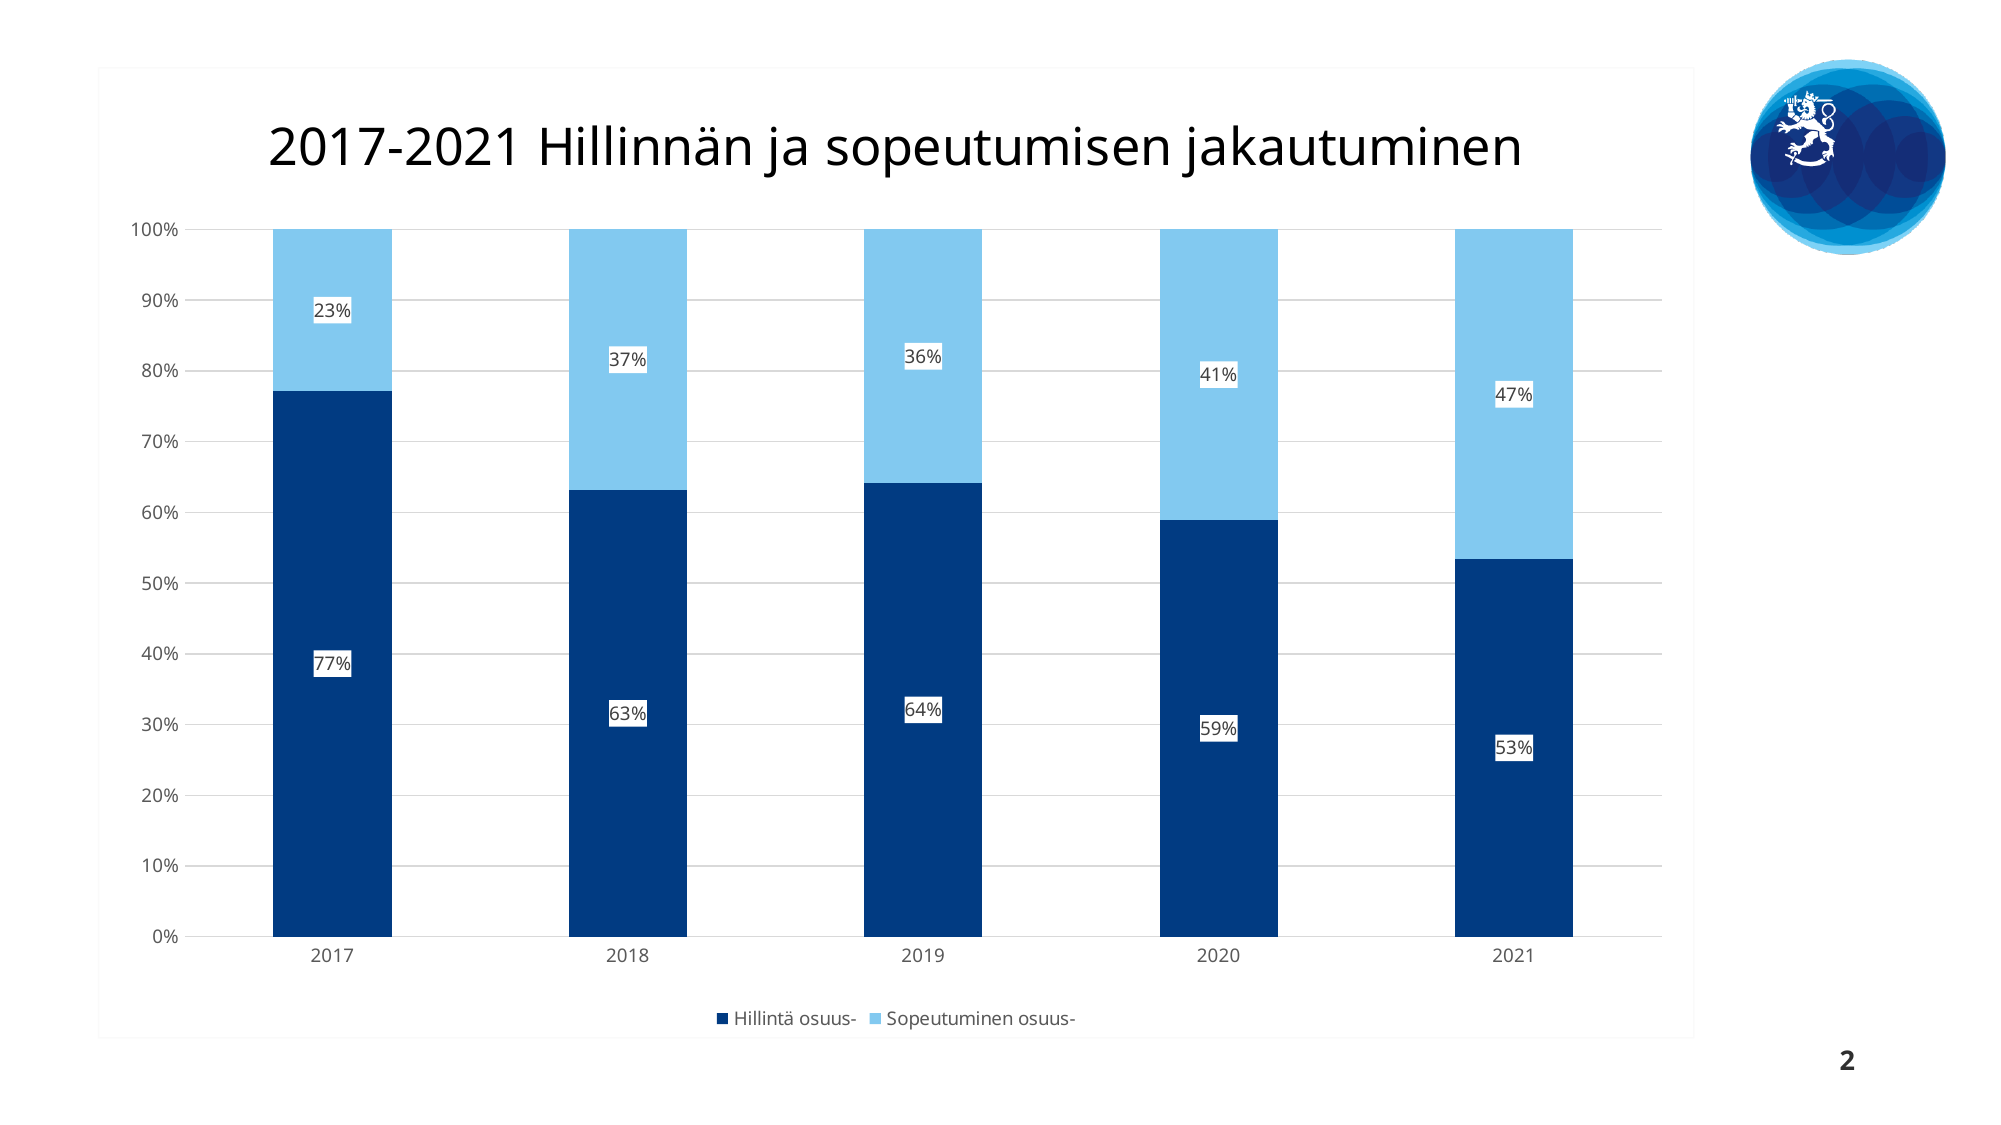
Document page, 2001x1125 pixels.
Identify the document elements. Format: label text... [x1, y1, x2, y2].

chart [97, 67, 1695, 1039]
slide_number 2 [1812, 1038, 1882, 1086]
picture [1749, 58, 1946, 255]
